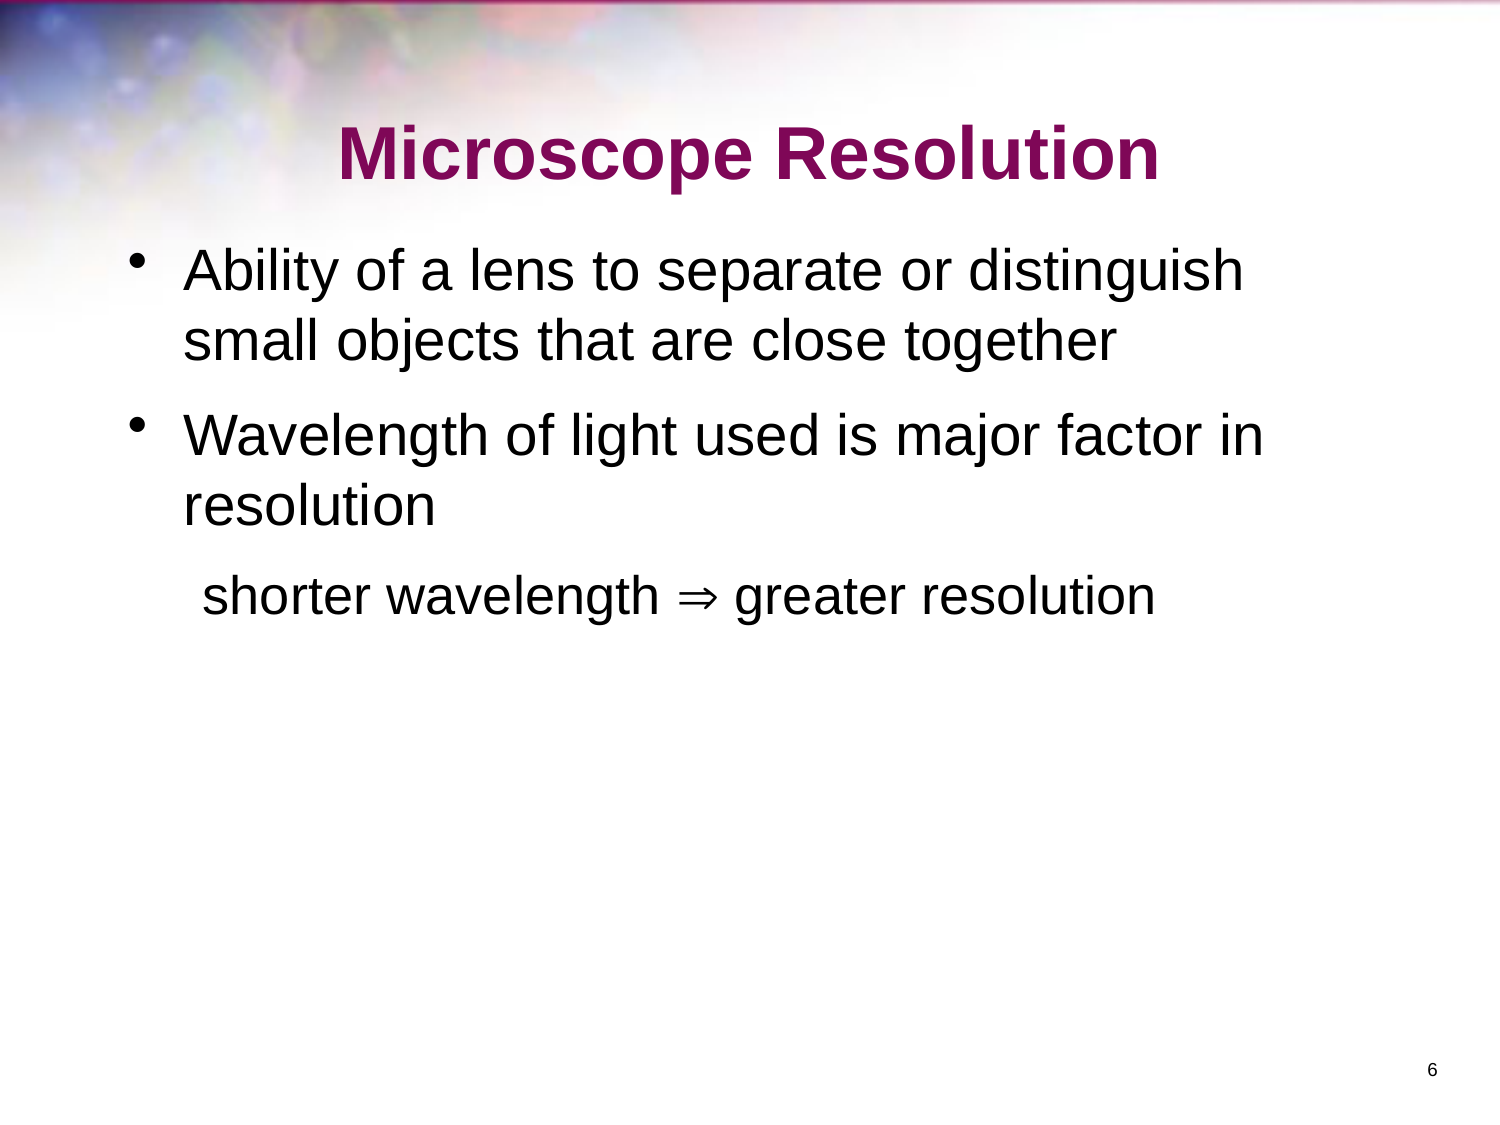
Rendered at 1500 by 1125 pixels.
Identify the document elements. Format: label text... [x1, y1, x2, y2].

title Microscope Resolution [137, 50, 1363, 224]
list Ability of a lens to separate or distinguish small objects that are close together Wavelength of light used is major factor in resolution shorter wavelength  greater resolution [112, 224, 1388, 900]
picture [0, 0, 1500, 413]
slide_number 6 [1412, 1049, 1500, 1101]
